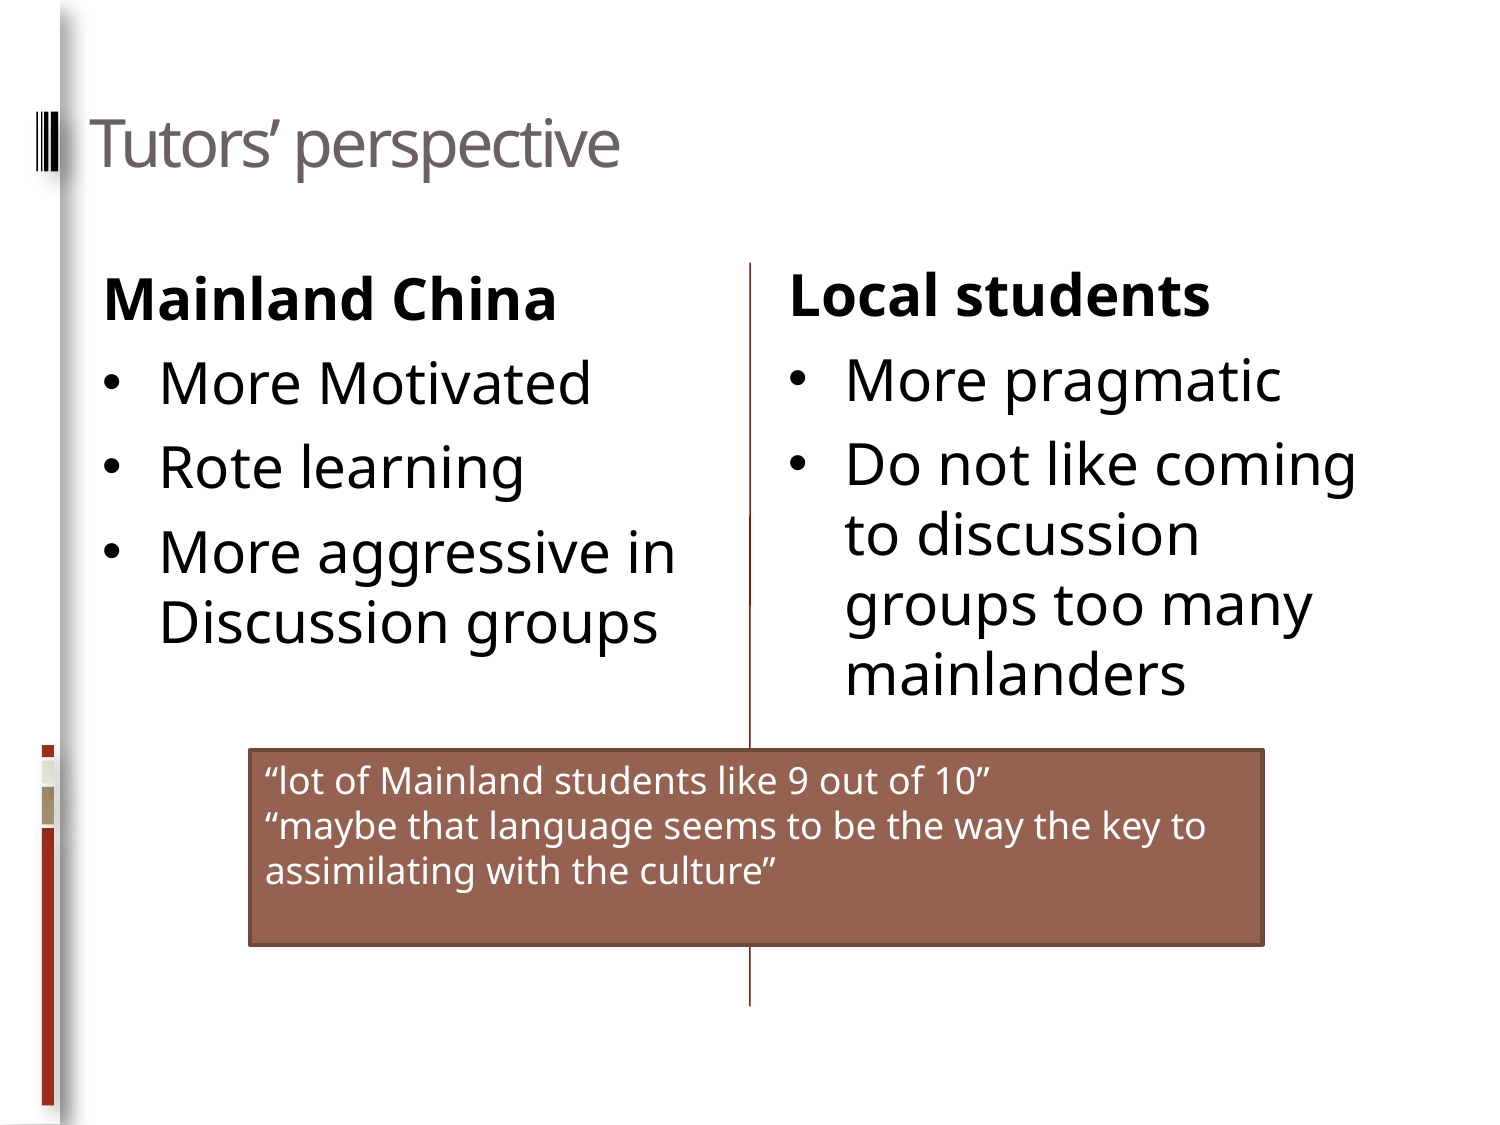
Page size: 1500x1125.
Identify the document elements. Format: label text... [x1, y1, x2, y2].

text_box “lot of Mainland students like 9 out of 10” “maybe that language seems to be the way the key to assimilating with the culture” [248, 748, 1265, 947]
list Local students More pragmatic Do not like coming to discussion groups too many mainlanders [762, 250, 1425, 994]
list Mainland China More Motivated Rote learning More aggressive in Discussion groups [87, 254, 750, 997]
title Tutors’ perspective [75, 34, 1425, 247]
